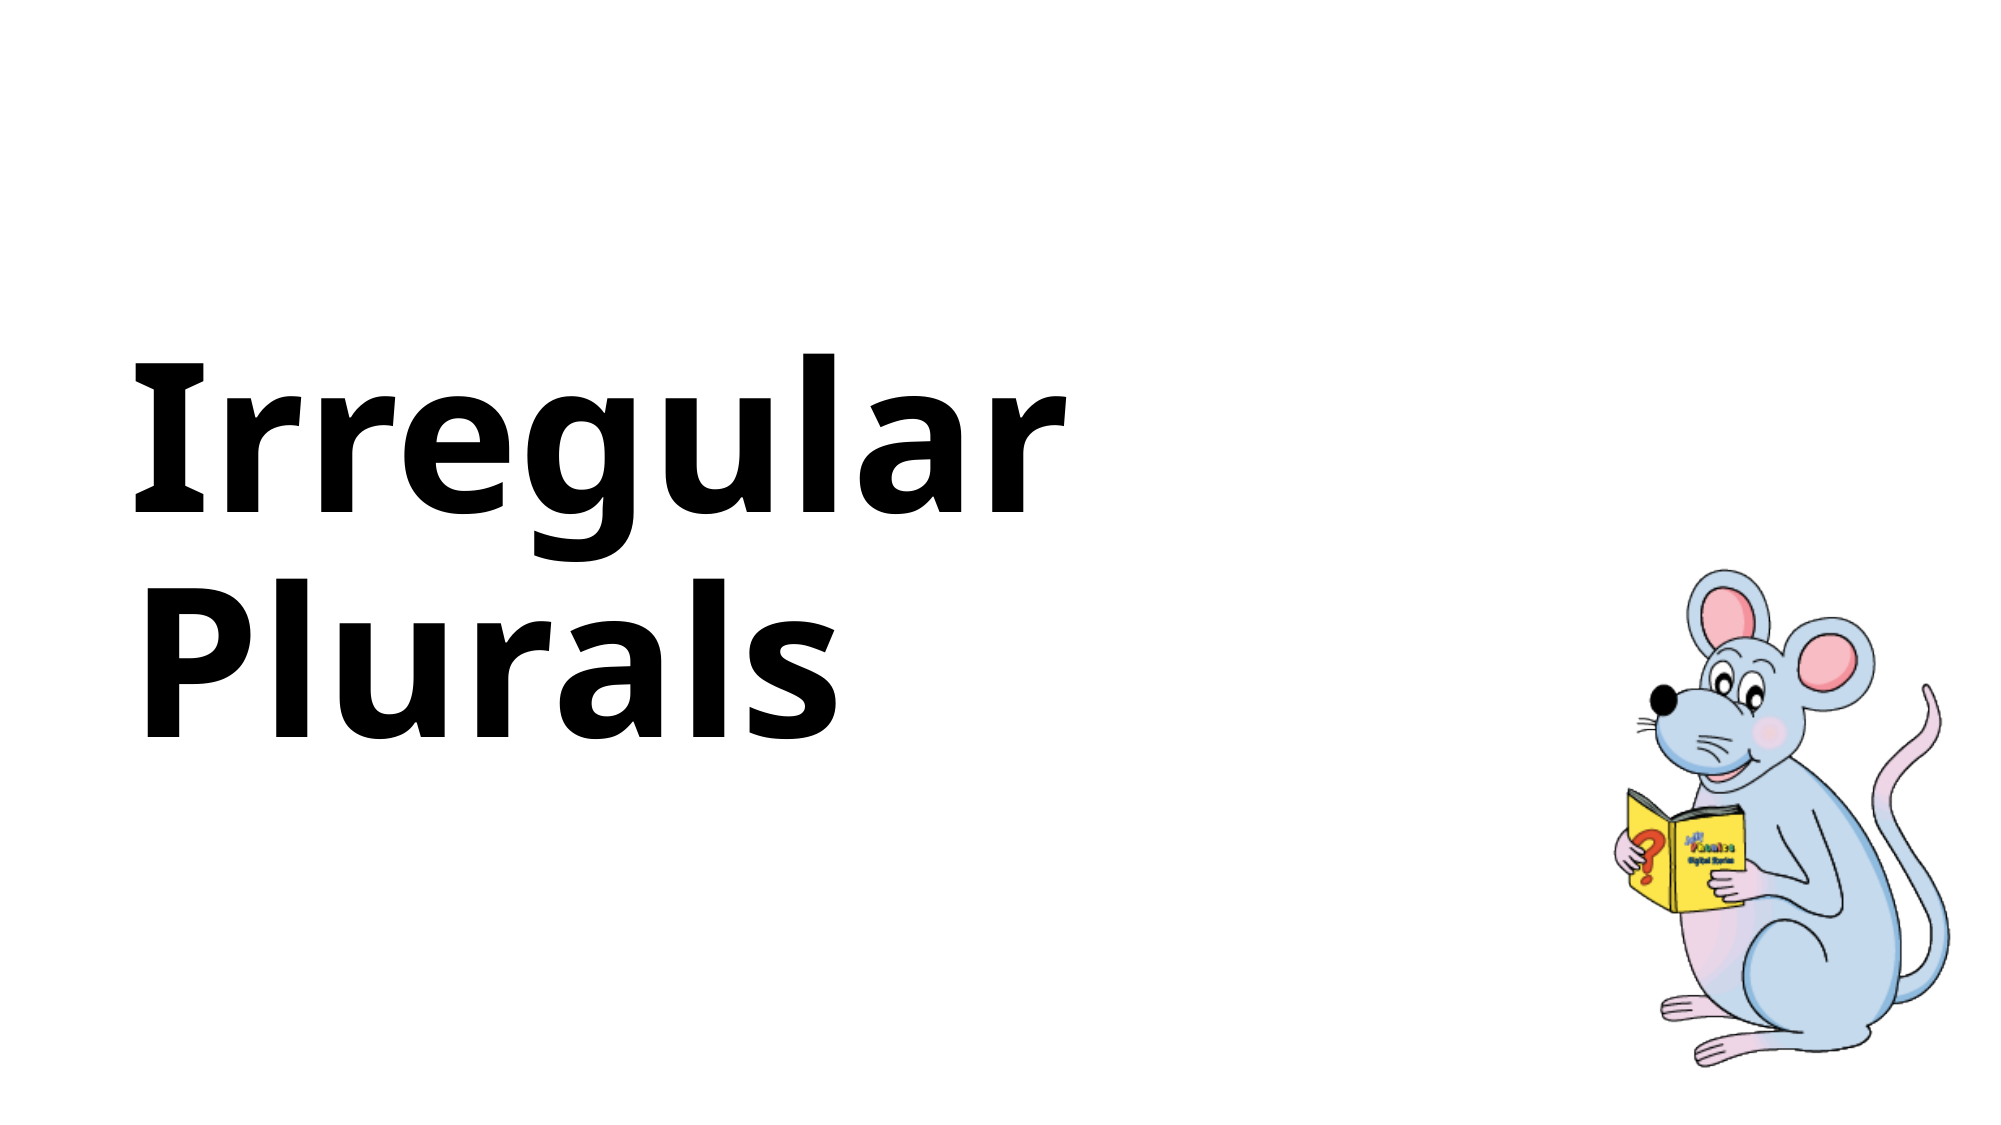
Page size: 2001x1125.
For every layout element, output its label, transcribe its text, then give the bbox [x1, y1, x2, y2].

picture [1604, 562, 1952, 1073]
text_box Irregular Plurals [115, 325, 1566, 818]
